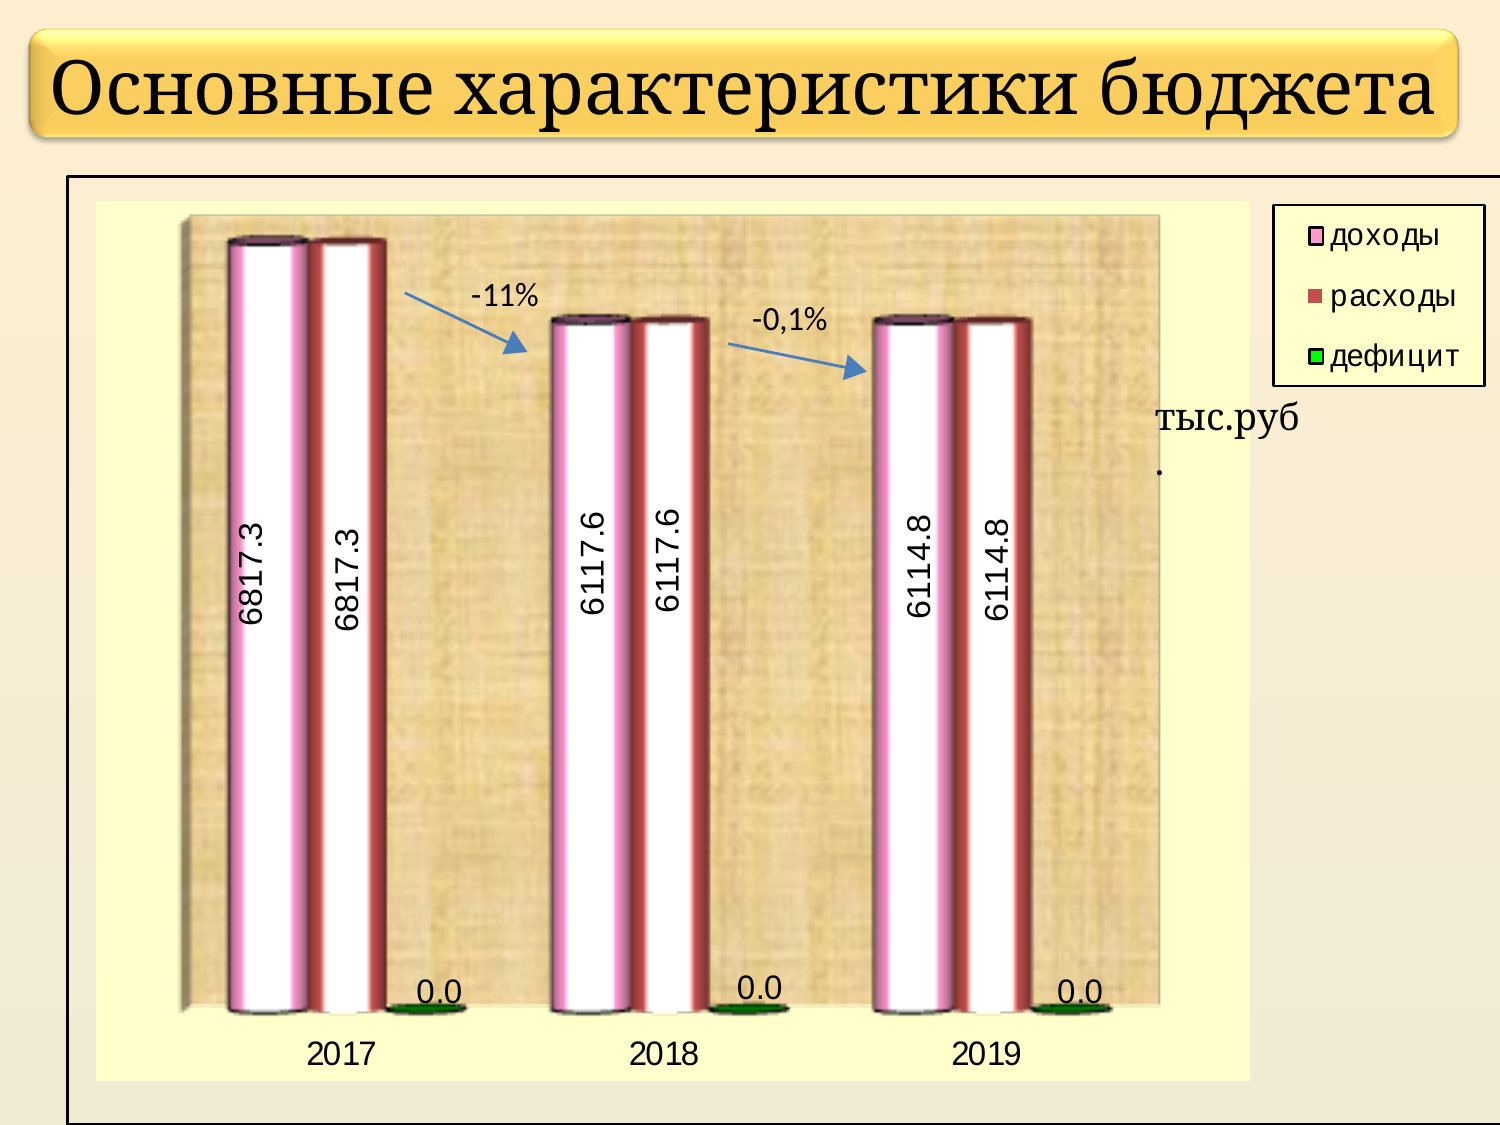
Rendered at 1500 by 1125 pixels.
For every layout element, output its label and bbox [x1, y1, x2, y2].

text_box [52, 160, 1500, 1125]
text_box [18, 10, 1469, 152]
